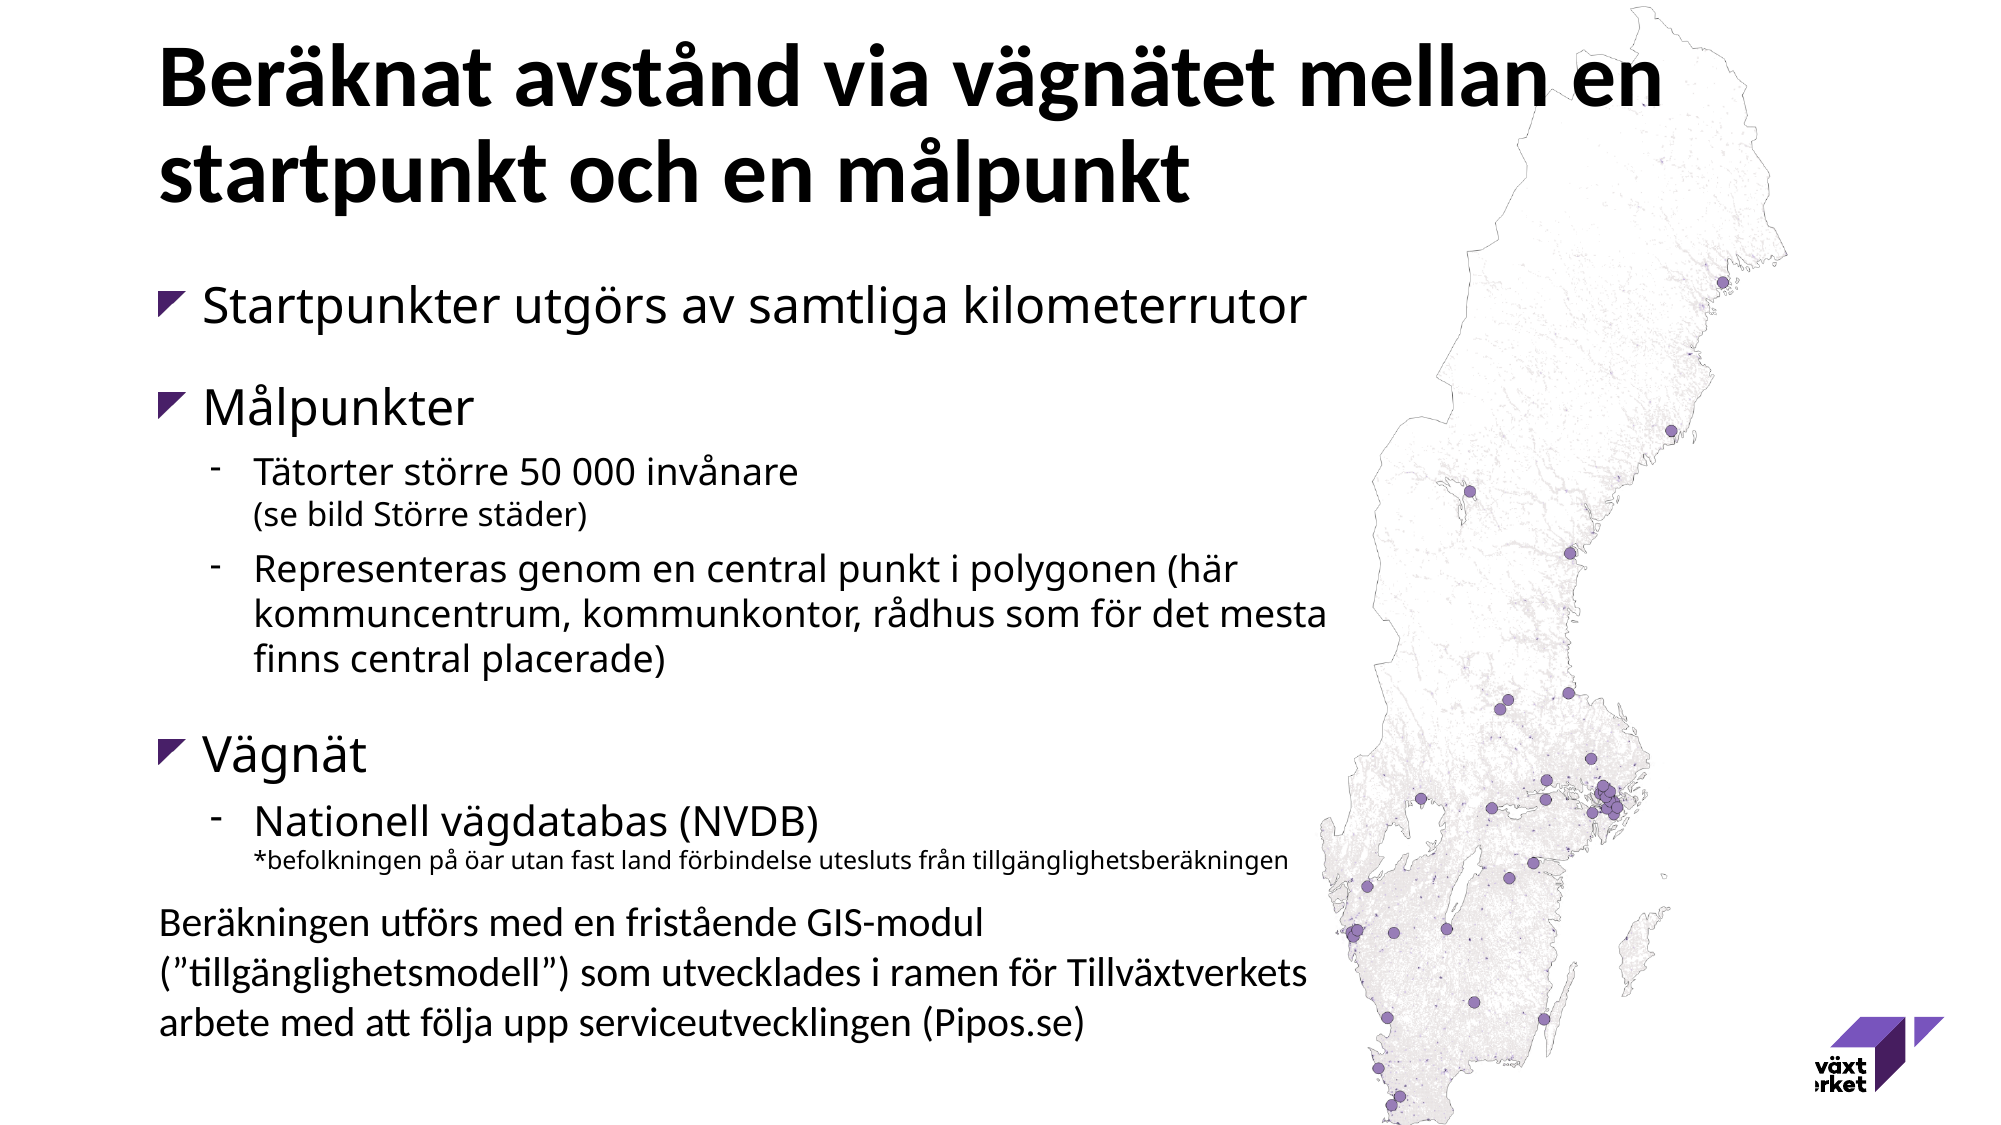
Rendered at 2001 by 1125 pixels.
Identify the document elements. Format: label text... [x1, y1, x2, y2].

list Startpunkter utgörs av samtliga kilometerrutor Målpunkter Tätorter större 50 000 invånare (se bild Större städer) Representeras genom en central punkt i polygonen (här kommuncentrum, kommunkontor, rådhus som för det mesta finns central placerade) Vägnät Nationell vägdatabas (NVDB) *befolkningen på öar utan fast land förbindelse utesluts från tillgänglighetsberäkningen [158, 273, 1254, 780]
picture [1254, 0, 1816, 1125]
list Beräkningen utförs med en fristående GIS-modul (”tillgänglighetsmodell”) som utvecklades i ramen för Tillväxtverkets arbete med att följa upp serviceutvecklingen (Pipos.se) [158, 894, 1254, 974]
picture [158, 392, 186, 419]
picture [158, 291, 186, 317]
picture [158, 739, 186, 765]
title Beräknat avstånd via vägnätet mellan en startpunkt och en målpunkt [158, 51, 1254, 223]
